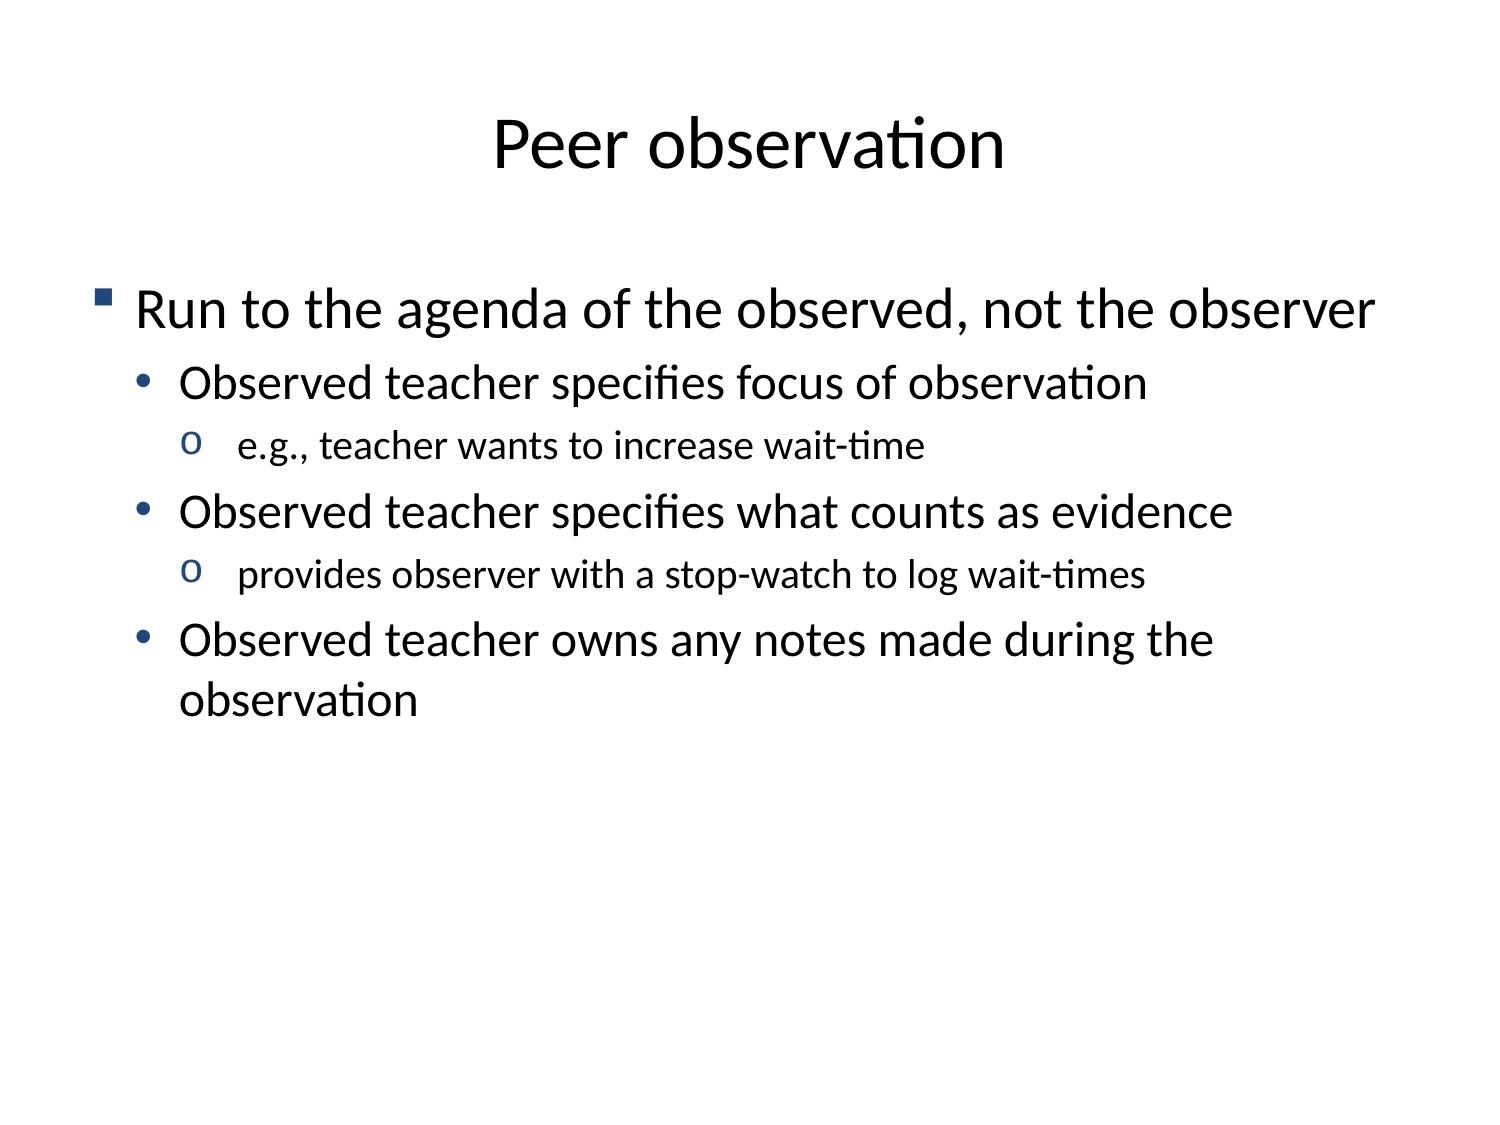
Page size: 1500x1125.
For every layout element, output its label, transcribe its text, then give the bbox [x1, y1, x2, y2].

title Peer observation [75, 45, 1425, 233]
list Run to the agenda of the observed, not the observer Observed teacher specifies focus of observation e.g., teacher wants to increase wait-time Observed teacher specifies what counts as evidence provides observer with a stop-watch to log wait-times Observed teacher owns any notes made during the observation [75, 262, 1425, 1005]
